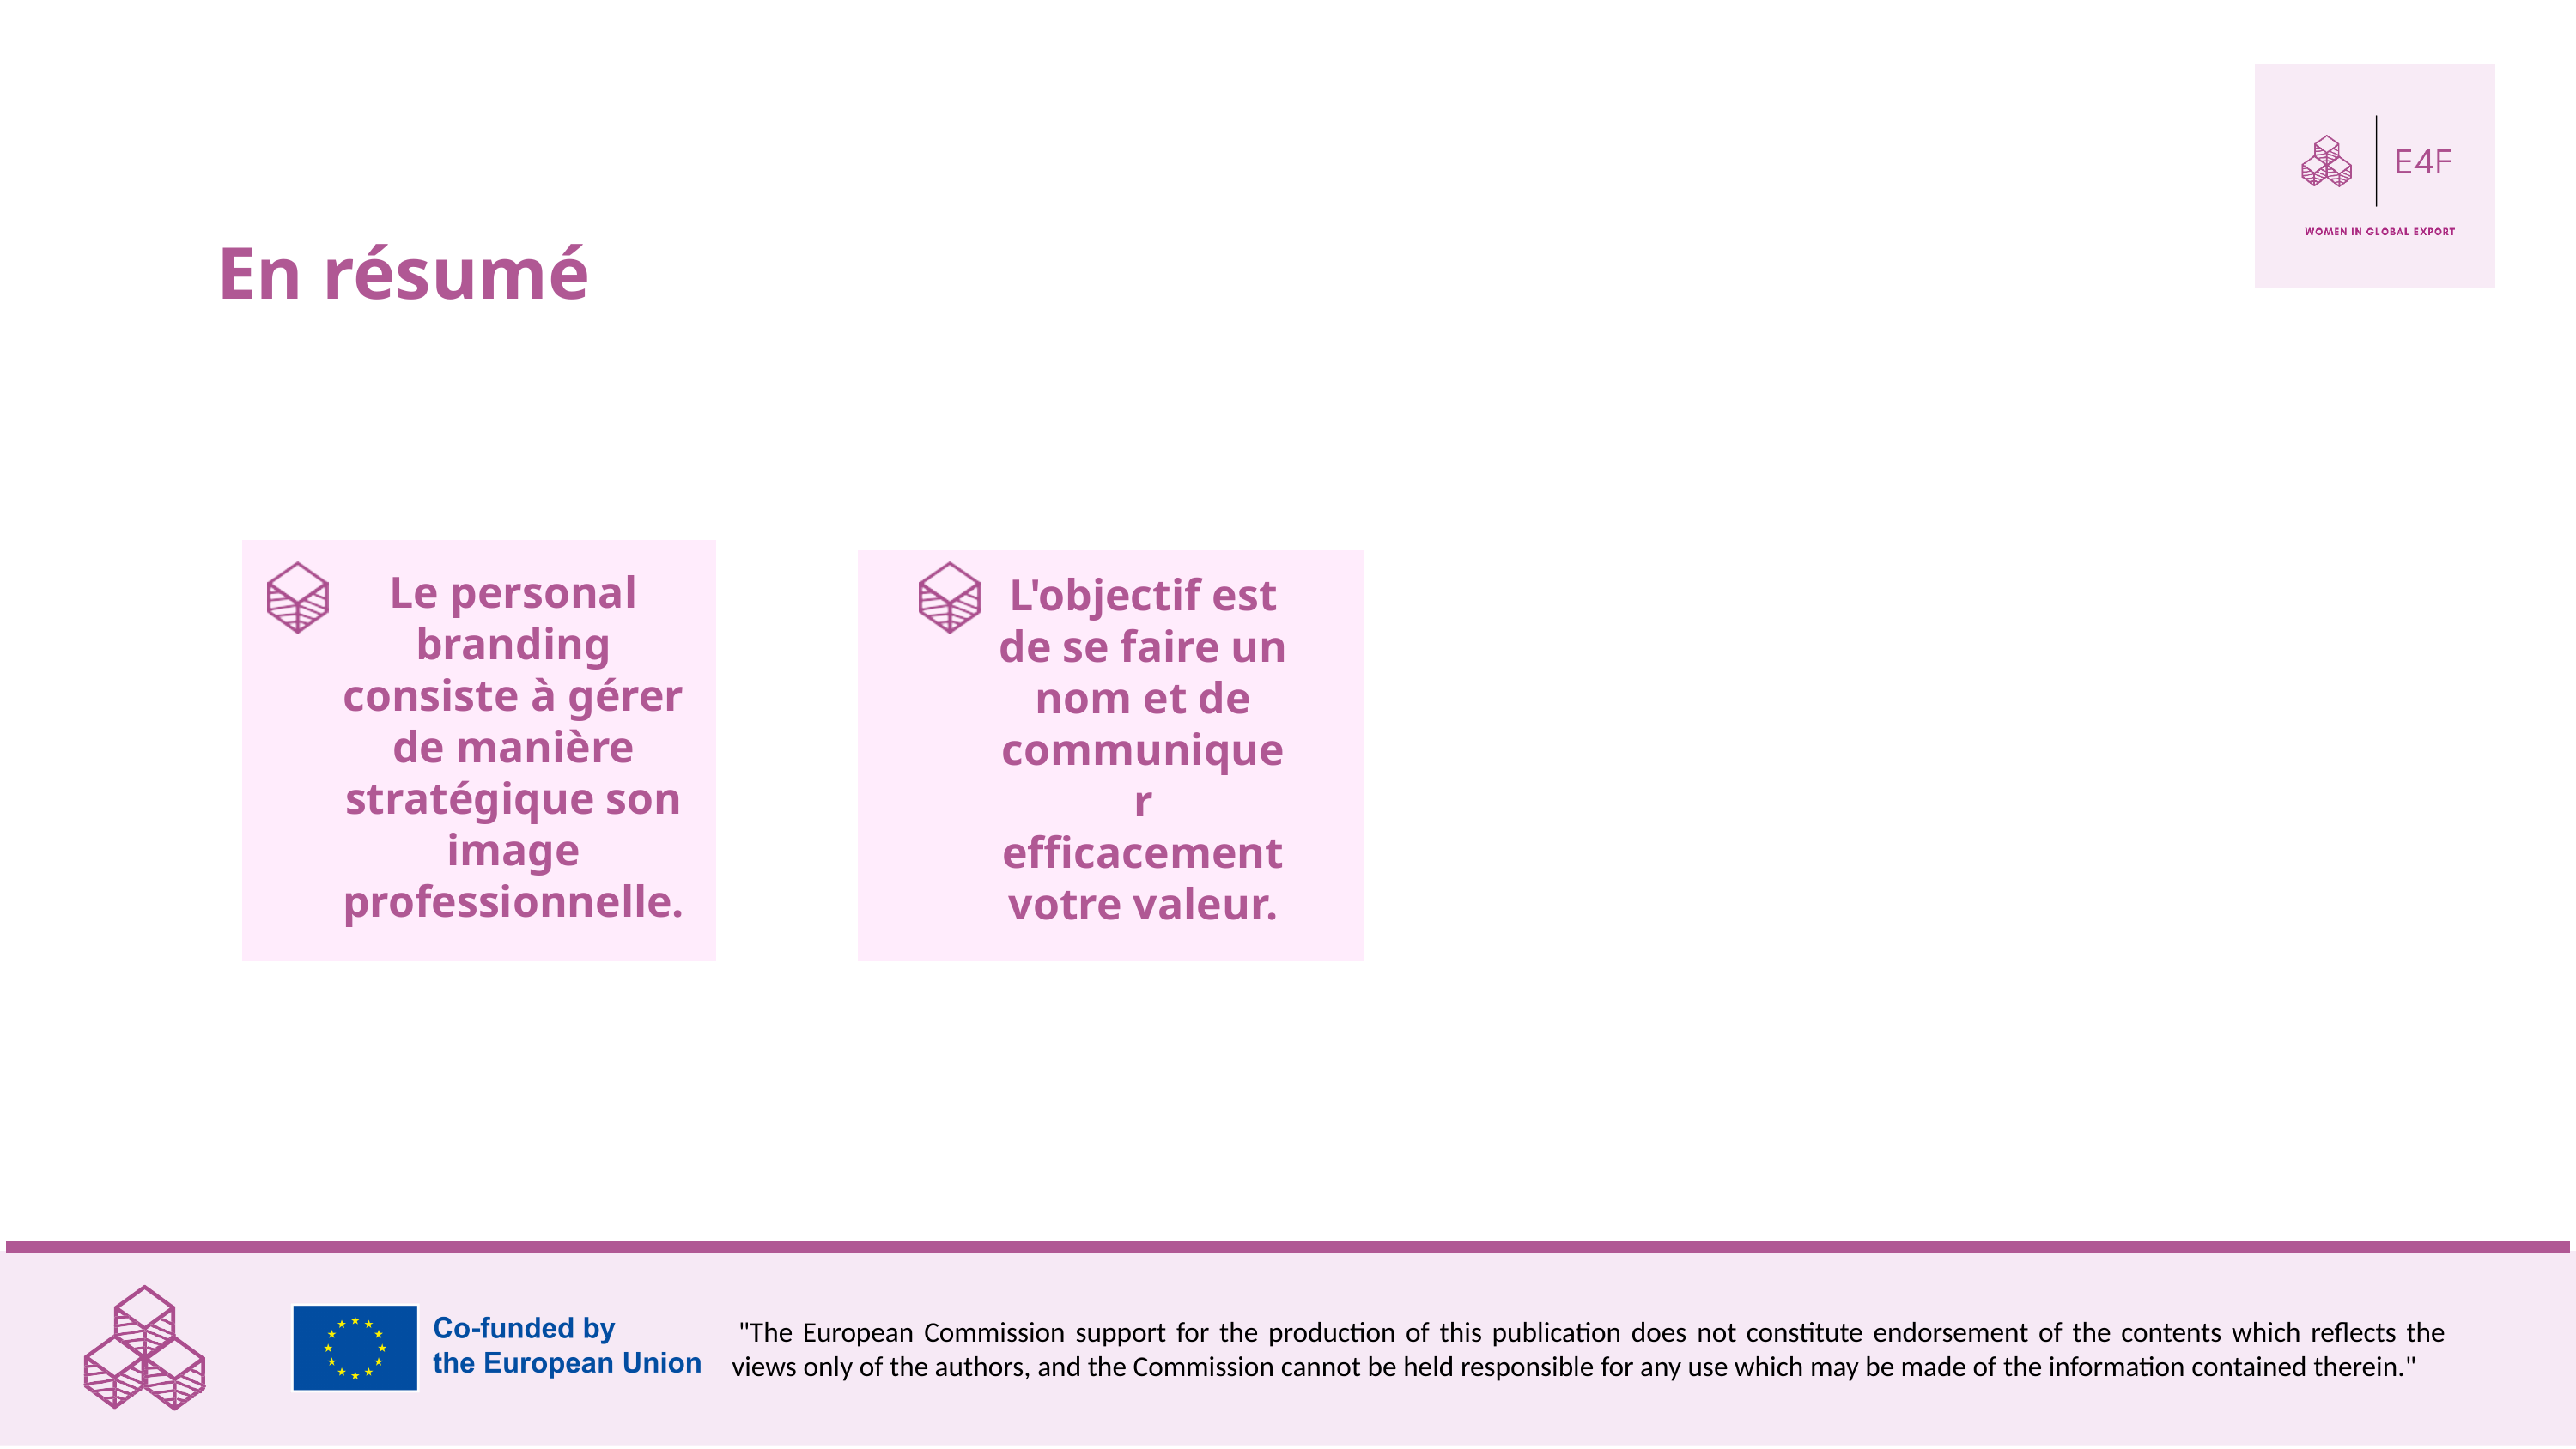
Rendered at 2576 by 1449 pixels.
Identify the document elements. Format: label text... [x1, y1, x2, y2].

picture [2254, 64, 2495, 288]
picture [161, 1341, 176, 1351]
text_box En résumé [204, 221, 644, 320]
text_box Le personal branding consiste à gérer de manière stratégique son image professionnelle. [329, 558, 698, 932]
picture [919, 561, 981, 634]
picture [267, 561, 329, 634]
picture [83, 1364, 206, 1403]
text_box L'objectif est de se faire un nom et de communiquer efficacement votre valeur. [981, 561, 1306, 936]
text_box [858, 550, 1364, 961]
text_box [242, 540, 716, 961]
picture [288, 1300, 732, 1396]
picture [113, 1315, 176, 1351]
